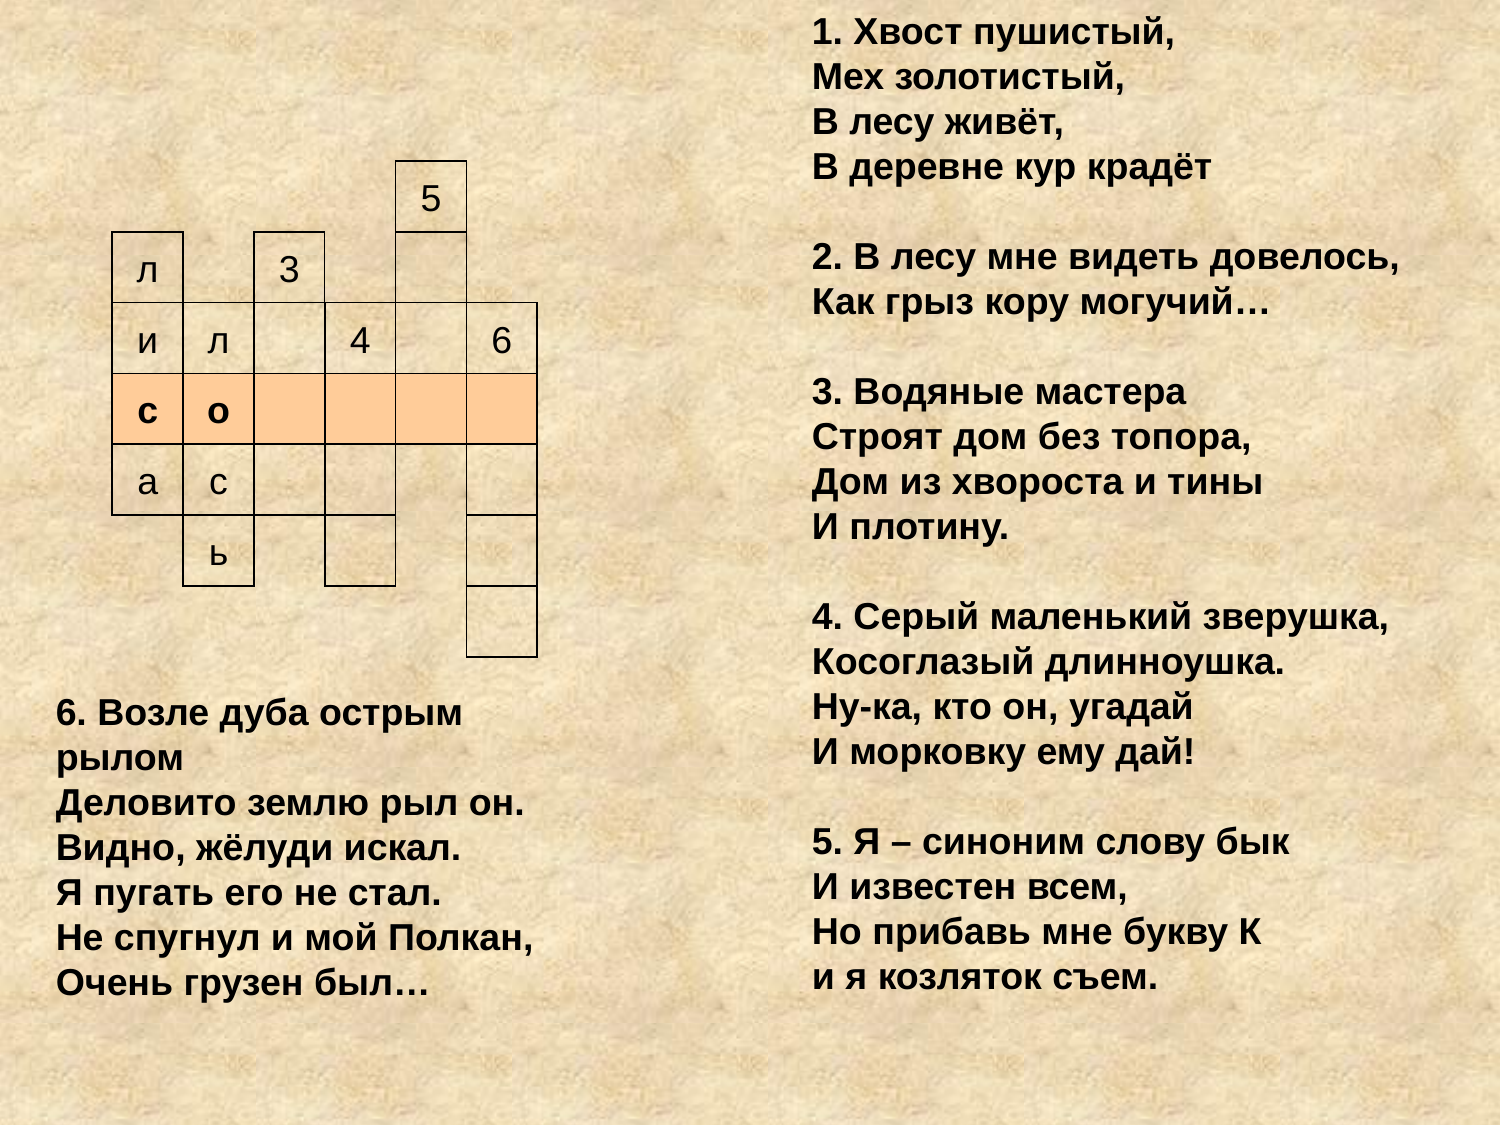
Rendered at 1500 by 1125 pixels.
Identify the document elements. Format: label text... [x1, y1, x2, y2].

text_box о [183, 374, 253, 444]
text_box 4 [324, 302, 395, 373]
text_box [396, 374, 466, 445]
text_box 5 [395, 160, 467, 232]
text_box [466, 515, 538, 586]
text_box а [112, 444, 183, 516]
text_box [395, 303, 466, 374]
text_box с [112, 373, 183, 444]
text_box и [112, 302, 183, 373]
text_box [395, 232, 467, 303]
text_box 6. Возле дуба острым рылом Деловито землю рыл он. Видно, жёлуди искал. Я пугать его не стал. Не спугнул и мой Полкан, Очень грузен был… [41, 680, 573, 1068]
text_box 3 [253, 231, 325, 302]
text_box л [183, 302, 254, 374]
text_box [253, 373, 324, 445]
text_box [254, 302, 324, 373]
text_box [466, 444, 538, 515]
text_box [466, 586, 538, 657]
text_box [466, 373, 538, 444]
text_box [253, 445, 324, 516]
picture [0, 0, 1500, 1125]
text_box ь [183, 515, 254, 587]
text_box [324, 515, 396, 587]
text_box [324, 445, 396, 515]
text_box с [183, 444, 253, 515]
text_box 1. Хвост пушистый, Мех золотистый, В лесу живёт, В деревне кур крадёт 2. В лесу мне видеть довелось, Как грыз кору могучий… 3. Водяные мастера Строят дом без топора, Дом из хвороста и тины И плотину. 4. Серый маленький зверушка, Косоглазый длинноушка. Ну-ка, кто он, угадай И морковку ему дай! 5. Я – синоним слову бык И известен всем, Но прибавь мне букву К и я козляток съем. [797, 0, 1424, 1050]
text_box 6 [466, 302, 538, 373]
text_box л [112, 231, 184, 302]
text_box [324, 373, 396, 445]
